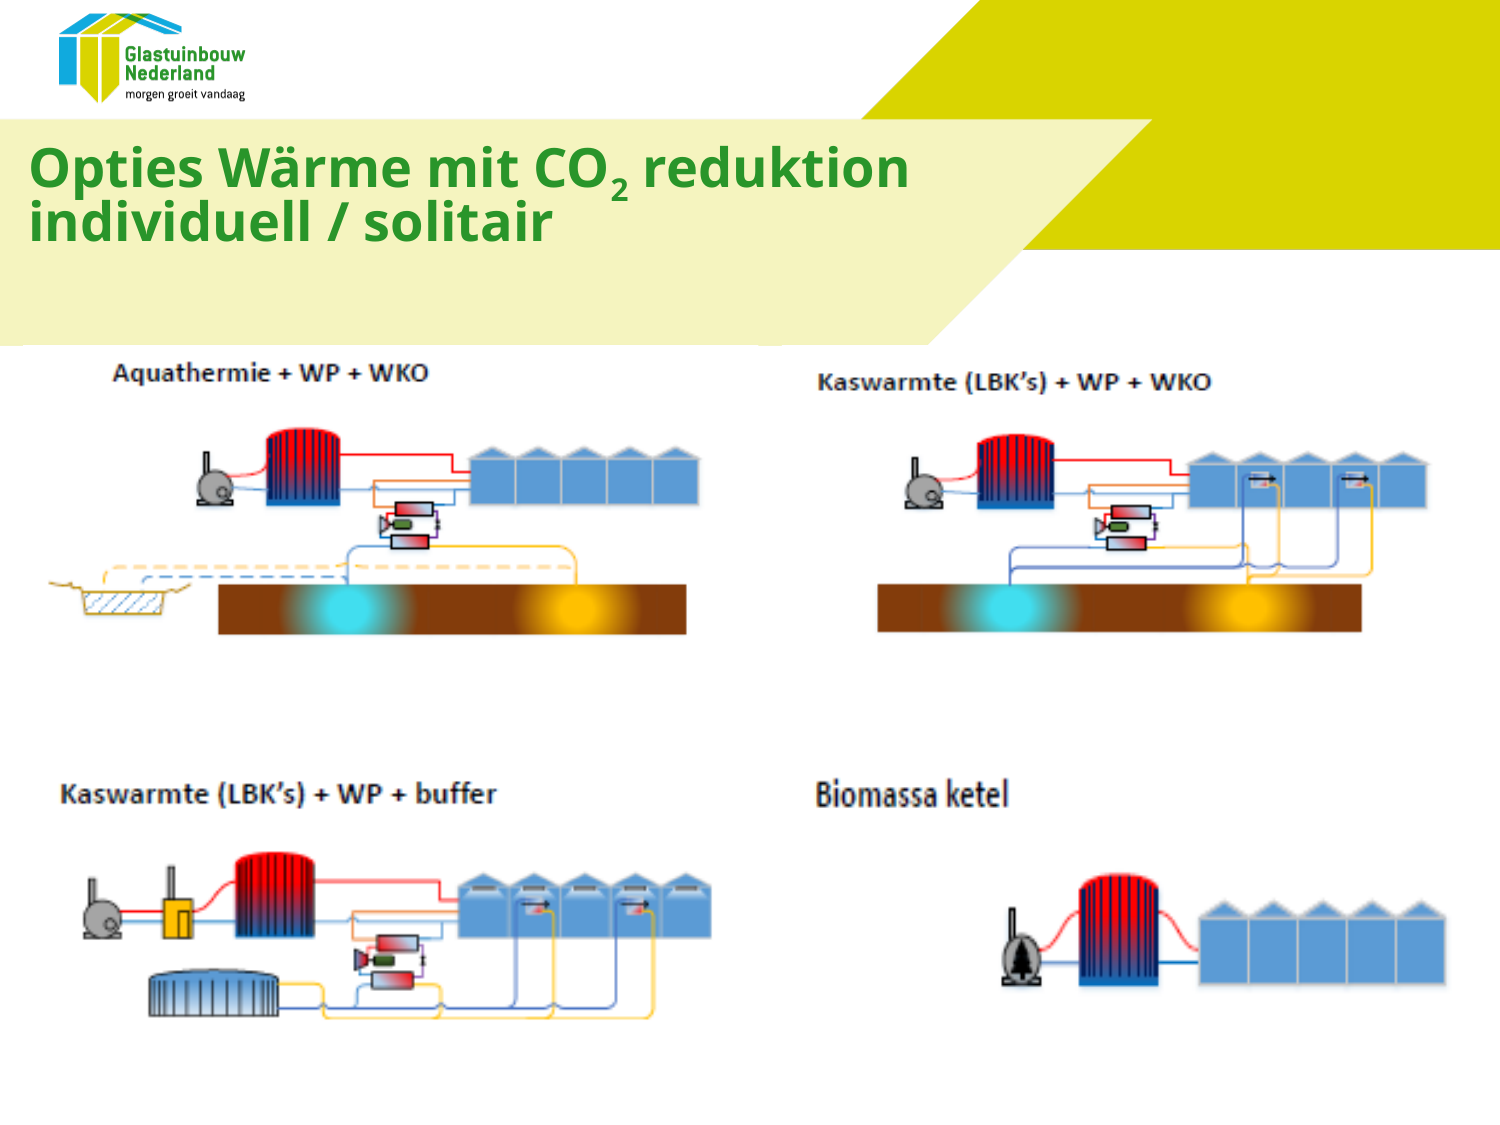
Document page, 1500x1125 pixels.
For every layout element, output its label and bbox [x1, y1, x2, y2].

picture [25, 746, 756, 1052]
picture [793, 741, 1466, 1047]
picture [0, 0, 1500, 667]
